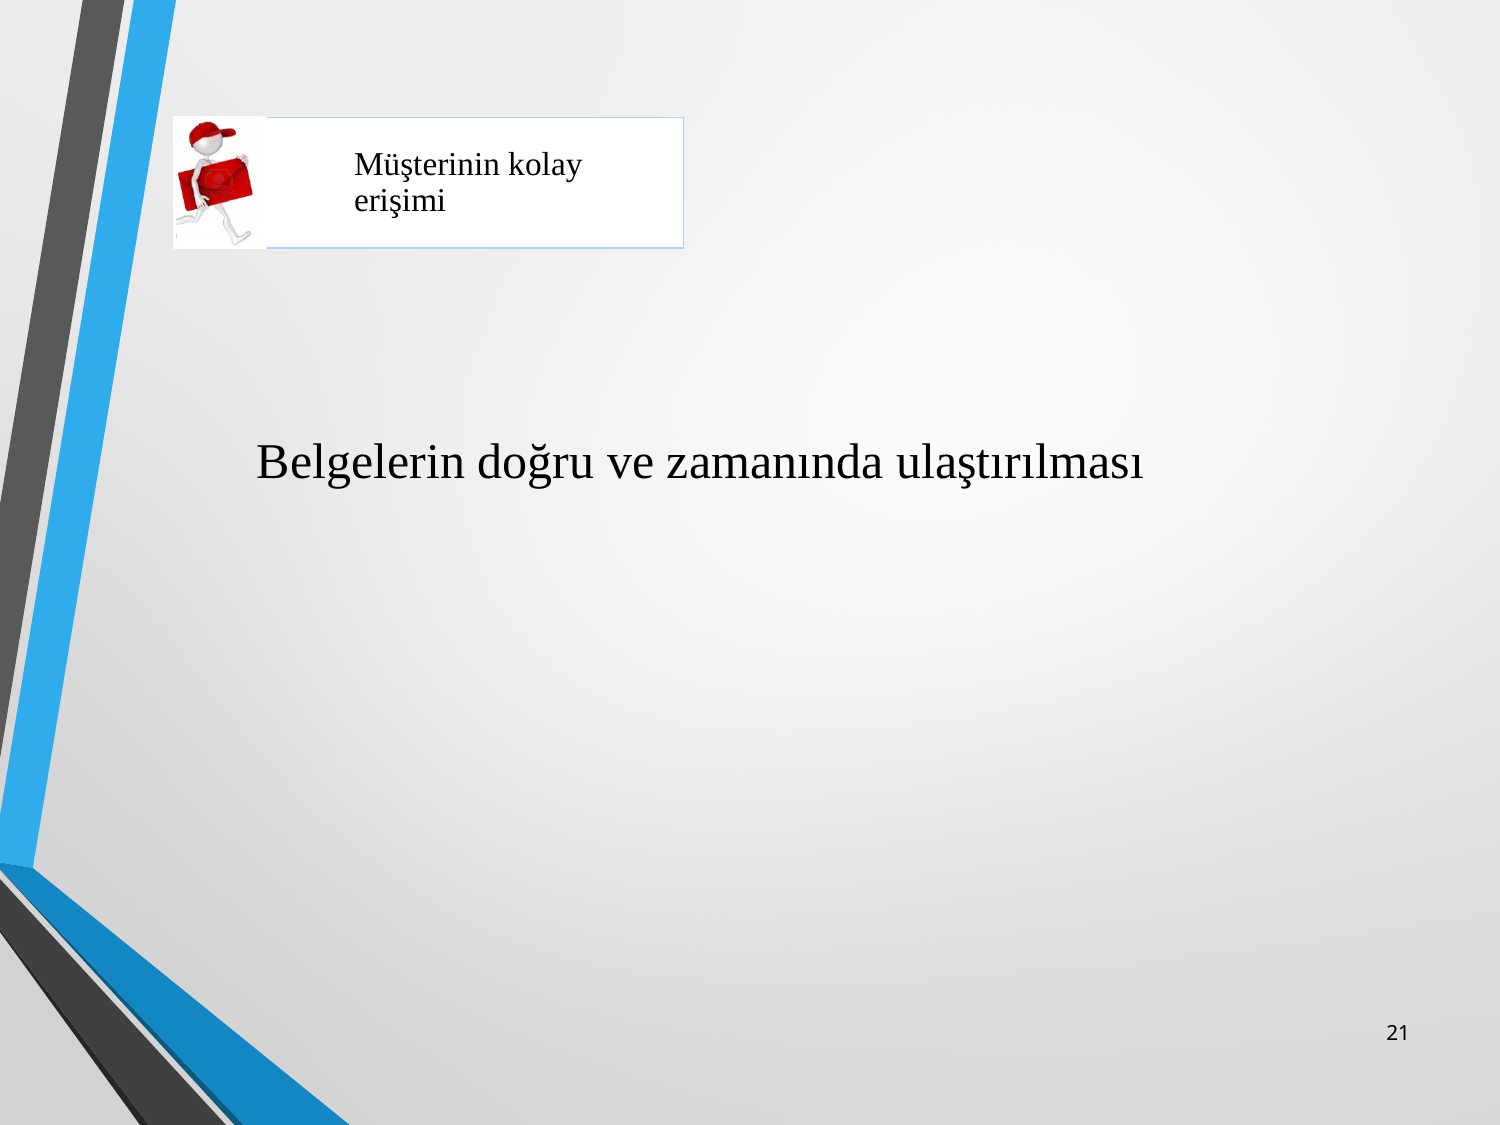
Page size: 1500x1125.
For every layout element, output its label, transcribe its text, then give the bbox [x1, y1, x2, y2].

slide_number 21 [1357, 1003, 1425, 1064]
text_box Belgelerin doğru ve zamanında ulaştırılması [242, 420, 1176, 496]
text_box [265, 117, 684, 249]
text_box [173, 116, 267, 249]
